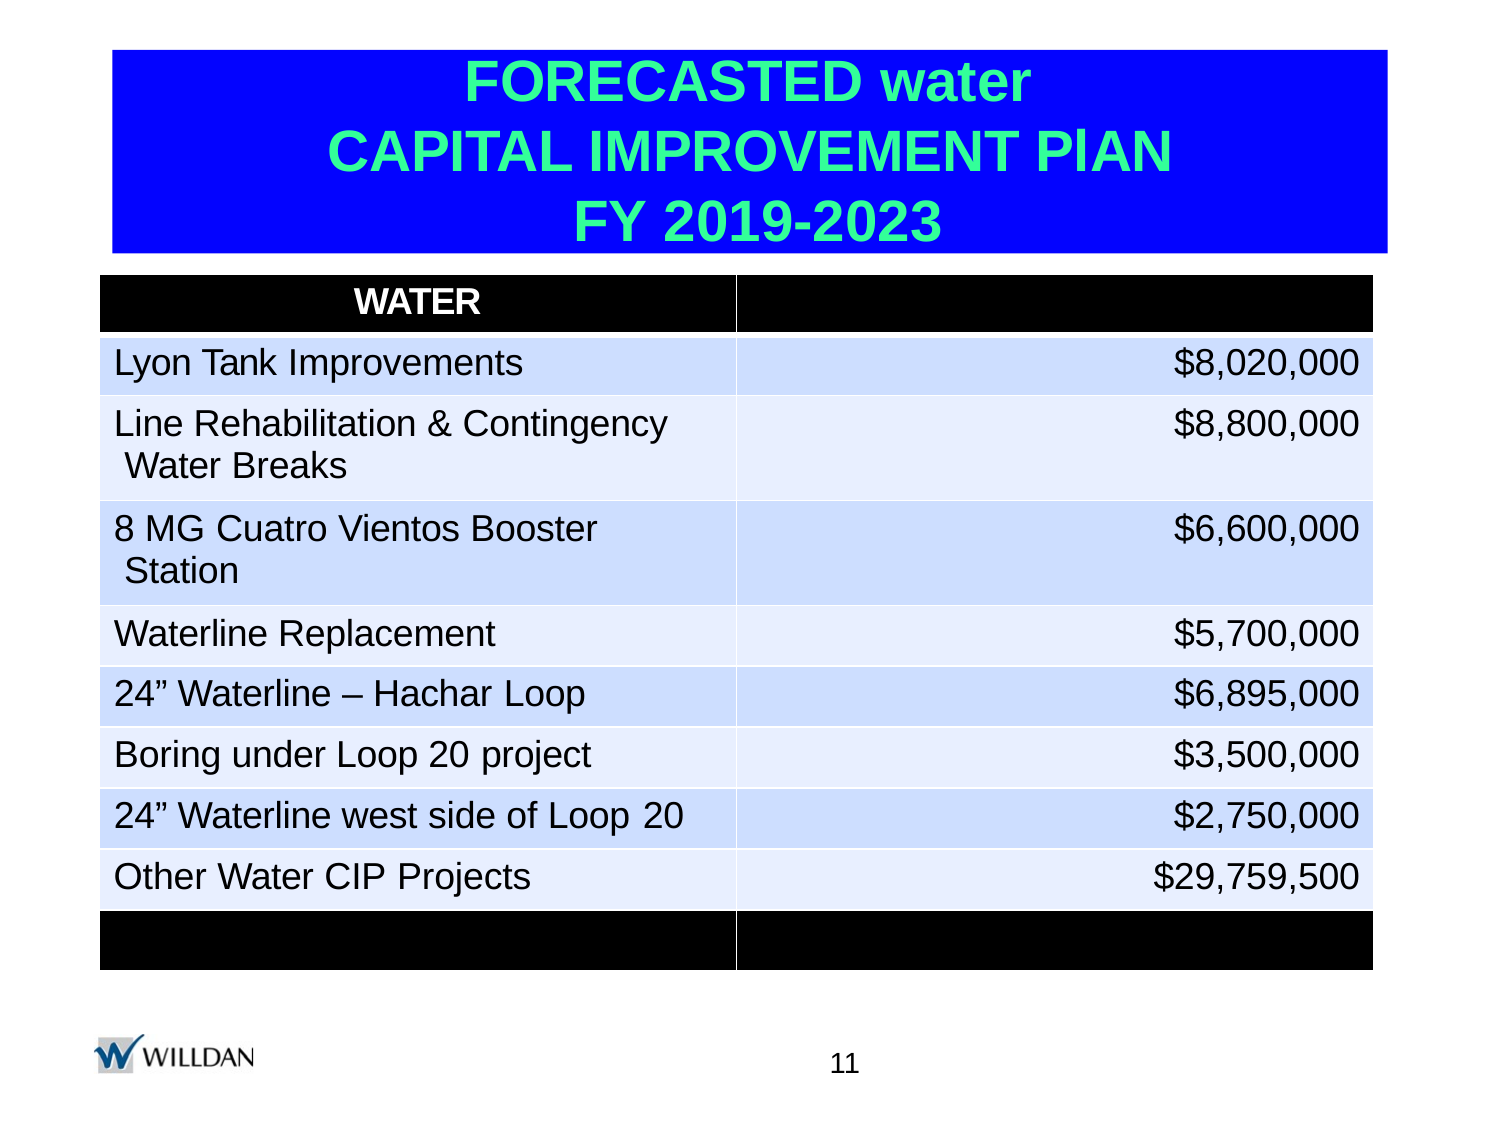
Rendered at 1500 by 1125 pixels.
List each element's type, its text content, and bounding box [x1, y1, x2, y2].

table_cell Other Water CIP Projects [100, 850, 736, 909]
table_cell $2,750,000 [737, 789, 1373, 848]
text_box 11 [825, 1044, 862, 1080]
table_cell Line Rehabilitation & Contingency Water Breaks [100, 396, 736, 500]
table_cell [100, 911, 736, 970]
table_cell 24” Waterline – Hachar Loop [100, 667, 736, 726]
table_cell $6,600,000 [737, 501, 1373, 605]
table_header WATER [100, 275, 736, 332]
table_cell $8,020,000 [737, 338, 1373, 395]
table_cell 8 MG Cuatro Vientos Booster Station [100, 501, 736, 605]
table_cell $3,500,000 [737, 728, 1373, 787]
table_cell Waterline Replacement [100, 606, 736, 665]
table_cell $5,700,000 [737, 606, 1373, 665]
table_cell [737, 911, 1373, 970]
table_cell Boring under Loop 20 project [100, 728, 736, 787]
text_box FORECASTED water CAPITAL IMPROVEMENT PlAN FY 2019-2023 [112, 49, 1388, 254]
table_cell 24” Waterline west side of Loop 20 [100, 789, 736, 848]
table_cell Lyon Tank Improvements [100, 338, 736, 395]
table_cell $8,800,000 [737, 396, 1373, 500]
table_cell $29,759,500 [737, 850, 1373, 909]
table_cell $6,895,000 [737, 667, 1373, 726]
picture [93, 1034, 254, 1074]
table_header [737, 275, 1373, 332]
